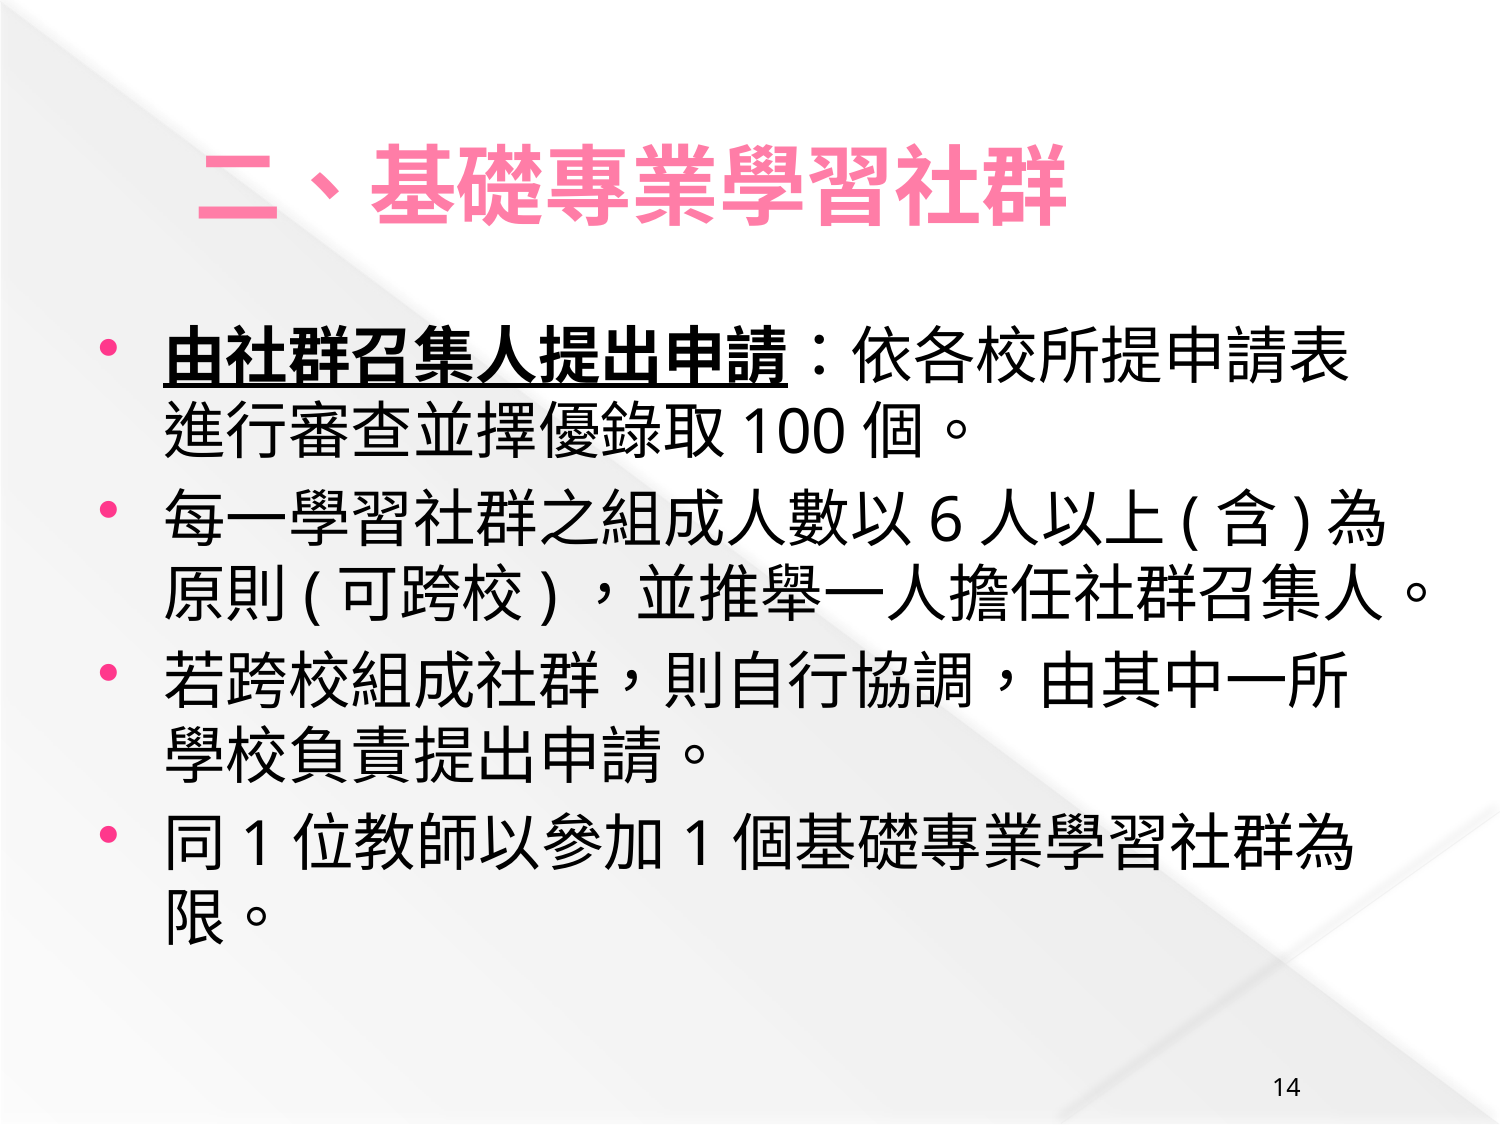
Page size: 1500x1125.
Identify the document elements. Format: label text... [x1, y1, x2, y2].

list 由社群召集人提出申請：依各校所提申請表進行審查並擇優錄取100個。 每一學習社群之組成人數以6人以上(含)為原則(可跨校)，並推舉一人擔任社群召集人。 若跨校組成社群，則自行協調，由其中一所學校負責提出申請。 同1位教師以參加1個基礎專業學習社群為限。 [75, 308, 1425, 1059]
text_box 二、基礎專業學習社群 [99, 68, 1450, 299]
slide_number 14 [1245, 1063, 1328, 1113]
